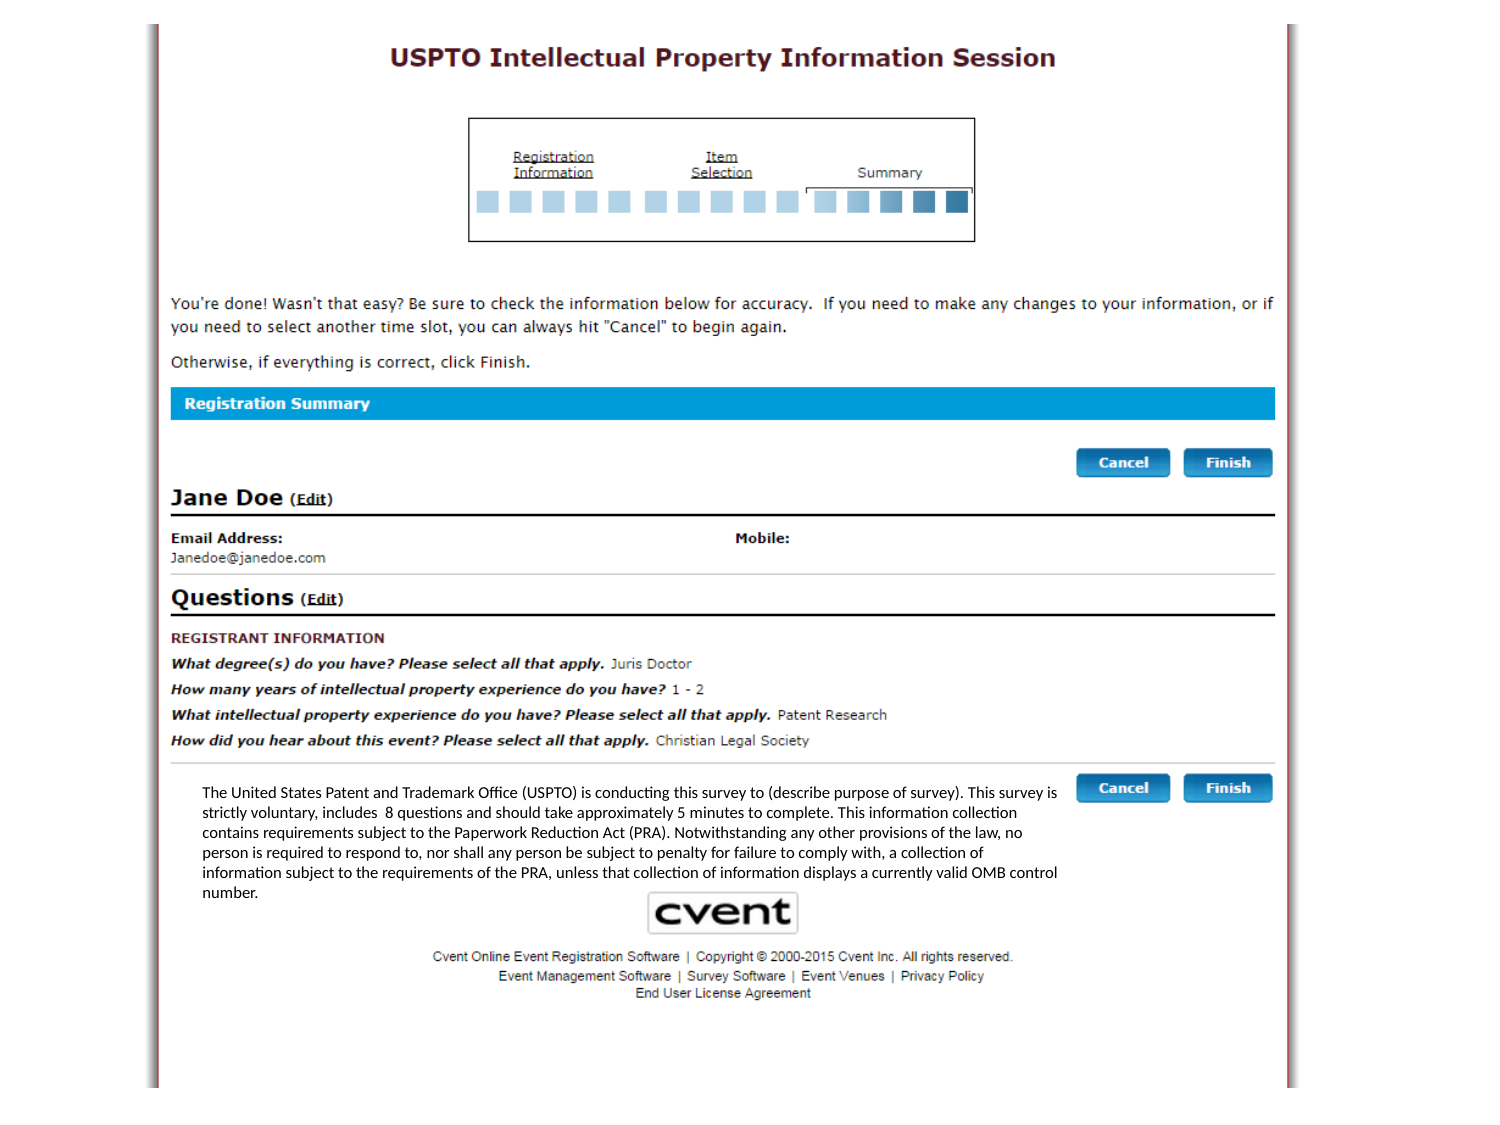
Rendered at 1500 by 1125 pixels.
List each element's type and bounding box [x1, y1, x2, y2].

picture [99, 24, 1313, 1088]
